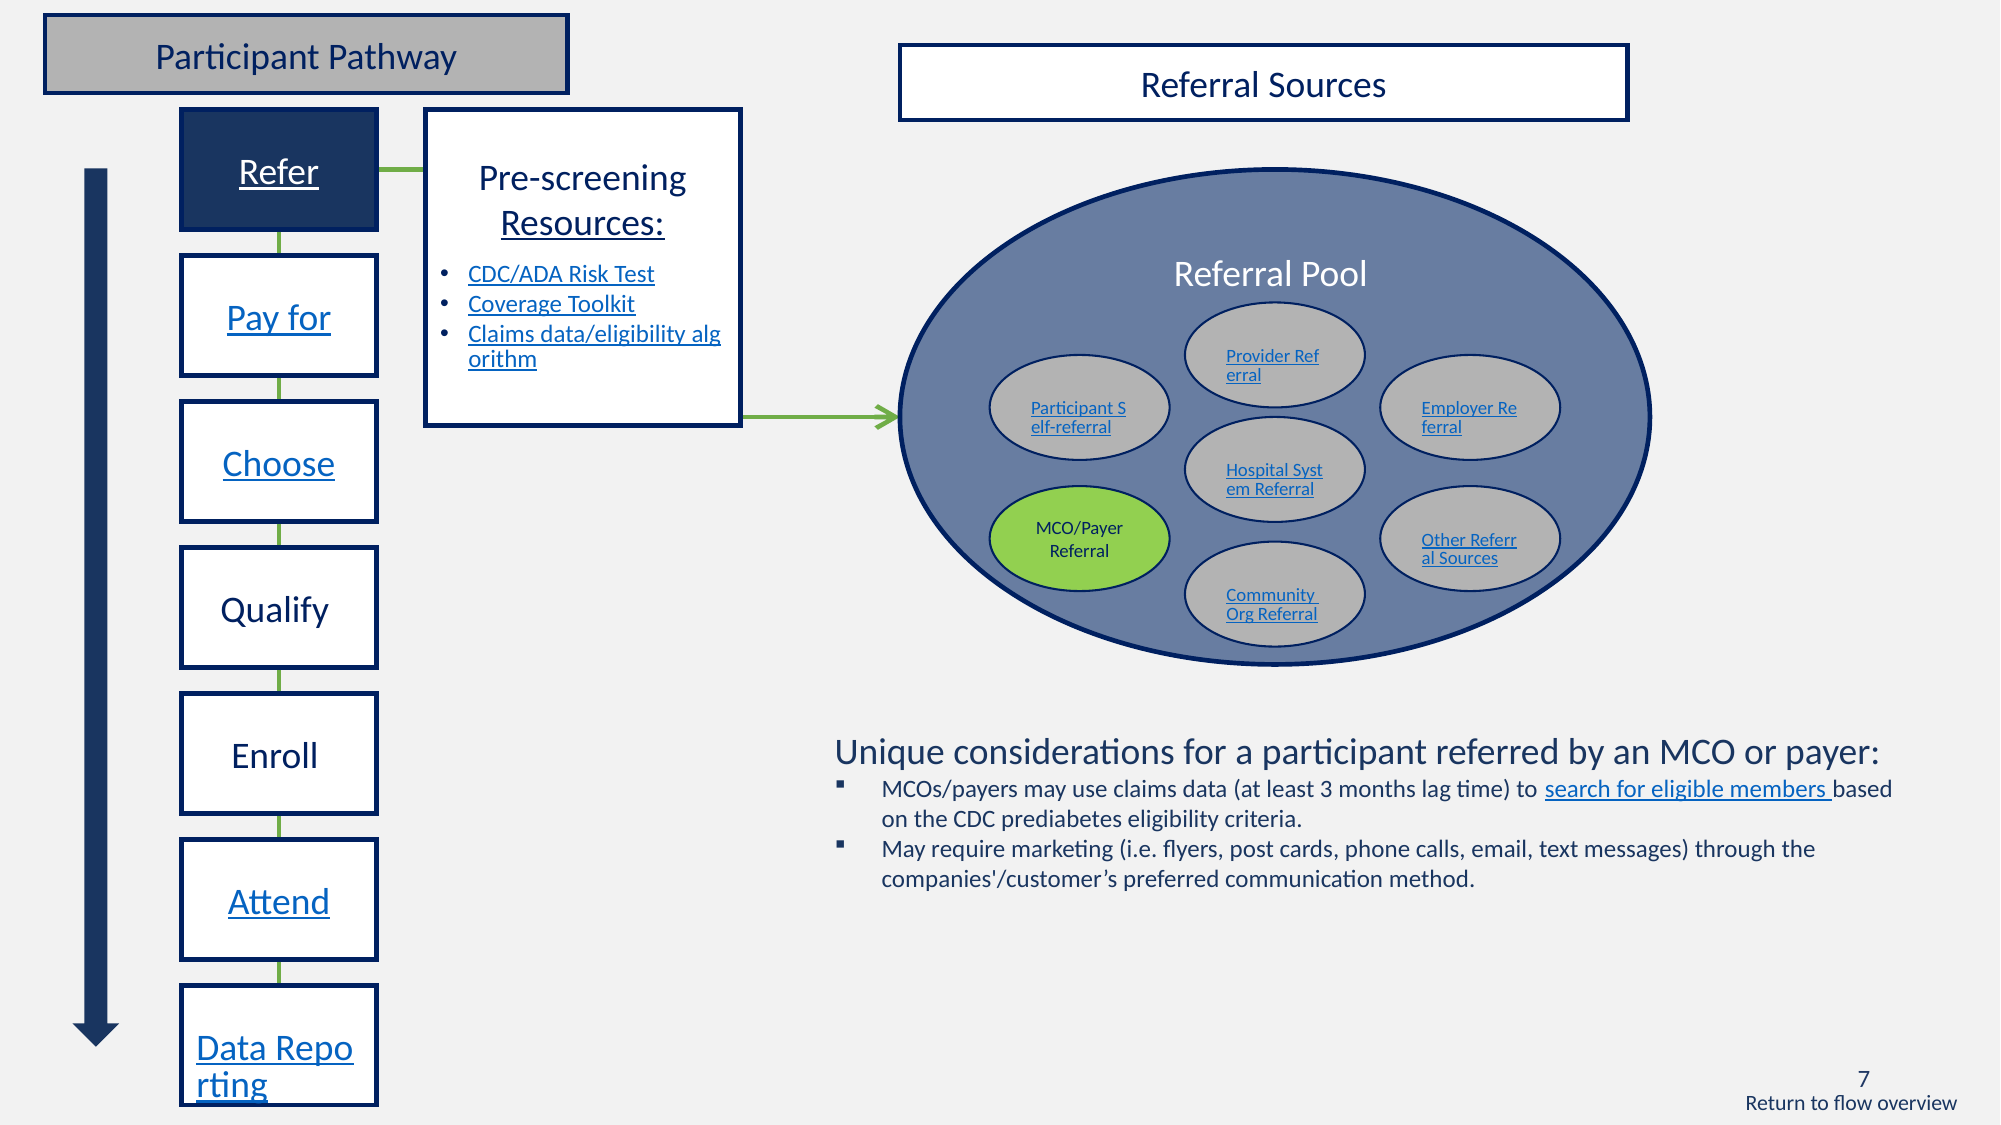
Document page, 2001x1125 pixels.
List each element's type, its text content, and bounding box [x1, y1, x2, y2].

text_box [72, 168, 120, 1047]
text_box Provider Referral [1183, 301, 1366, 409]
text_box Pre-screening Resources: CDC/ADA Risk Test Coverage Toolkit Claims data/eligibility algorithm [424, 109, 741, 169]
text_box Hospital System Referral [1183, 415, 1366, 523]
text_box MCO/Payer Referral [988, 485, 1171, 593]
text_box Data Reporting [181, 984, 378, 1106]
text_box Unique considerations for a participant referred by an MCO or payer: MCOs/payers may use claims data (at least 3 months lag time) to search for eligible members based on the CDC prediabetes eligibility criteria. May require marketing (i.e. flyers, post cards, phone calls, email, text messages) through the companies'/customer’s preferred communication method. [819, 719, 1915, 900]
text_box Attend [280, 838, 378, 960]
text_box Qualify [280, 546, 378, 668]
text_box Attend [181, 838, 279, 960]
text_box Enroll [280, 692, 378, 814]
text_box Choose [181, 400, 279, 522]
text_box Employer Referral [1379, 353, 1562, 461]
text_box Community Org Referral [1183, 540, 1366, 648]
text_box Refer [181, 109, 378, 231]
text_box Qualify [181, 546, 279, 668]
text_box Enroll [181, 692, 279, 814]
text_box Pay for [181, 255, 279, 377]
text_box Pay for [280, 255, 376, 377]
text_box Return to flow overview [1730, 1081, 1973, 1123]
text_box Participant Pathway [44, 14, 569, 94]
text_box Pre-screening Resources: CDC/ADA Risk Test Coverage Toolkit Claims data/eligibility algorithm [424, 417, 741, 426]
text_box Referral Pool [898, 168, 1651, 666]
text_box Other Referral Sources [1379, 485, 1562, 593]
text_box Participant Self-referral [988, 353, 1171, 461]
text_box Referral Sources [899, 44, 1628, 121]
text_box Choose [280, 400, 378, 522]
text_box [376, 169, 900, 417]
